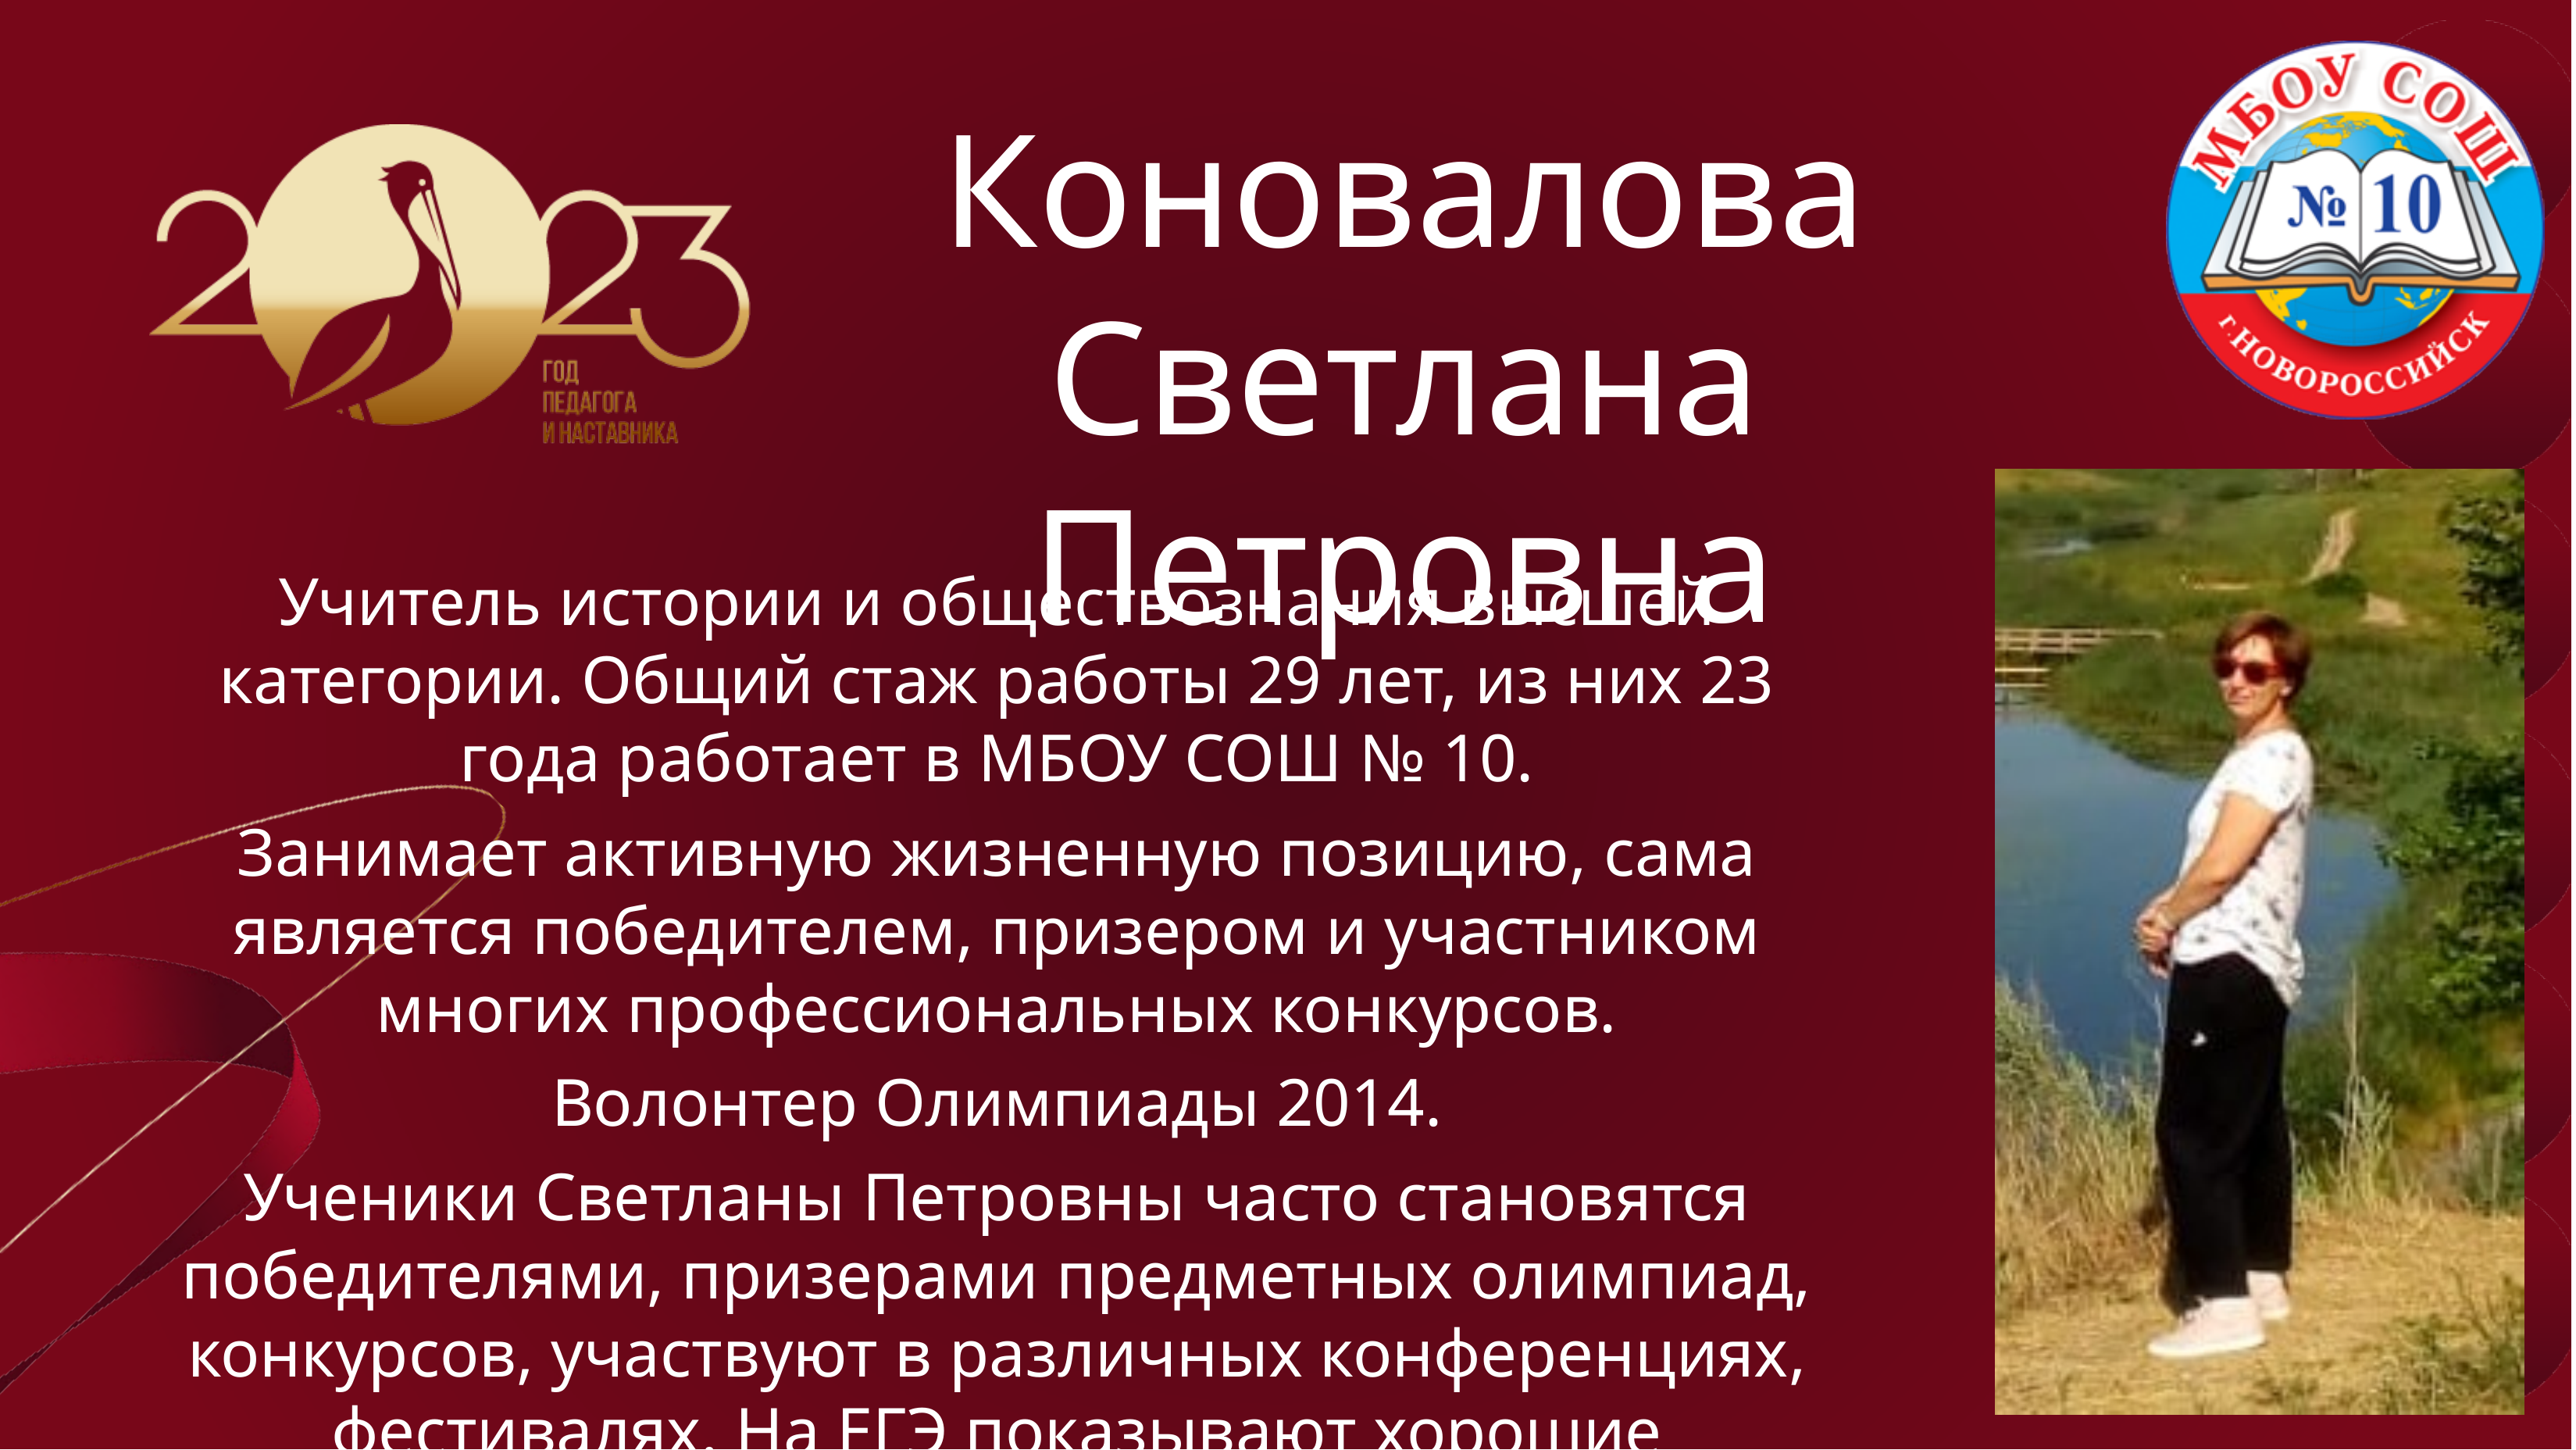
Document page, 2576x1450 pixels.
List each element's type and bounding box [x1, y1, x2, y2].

picture [1994, 469, 2524, 1416]
picture [2166, 41, 2545, 420]
text_box [0, 0, 2571, 1450]
